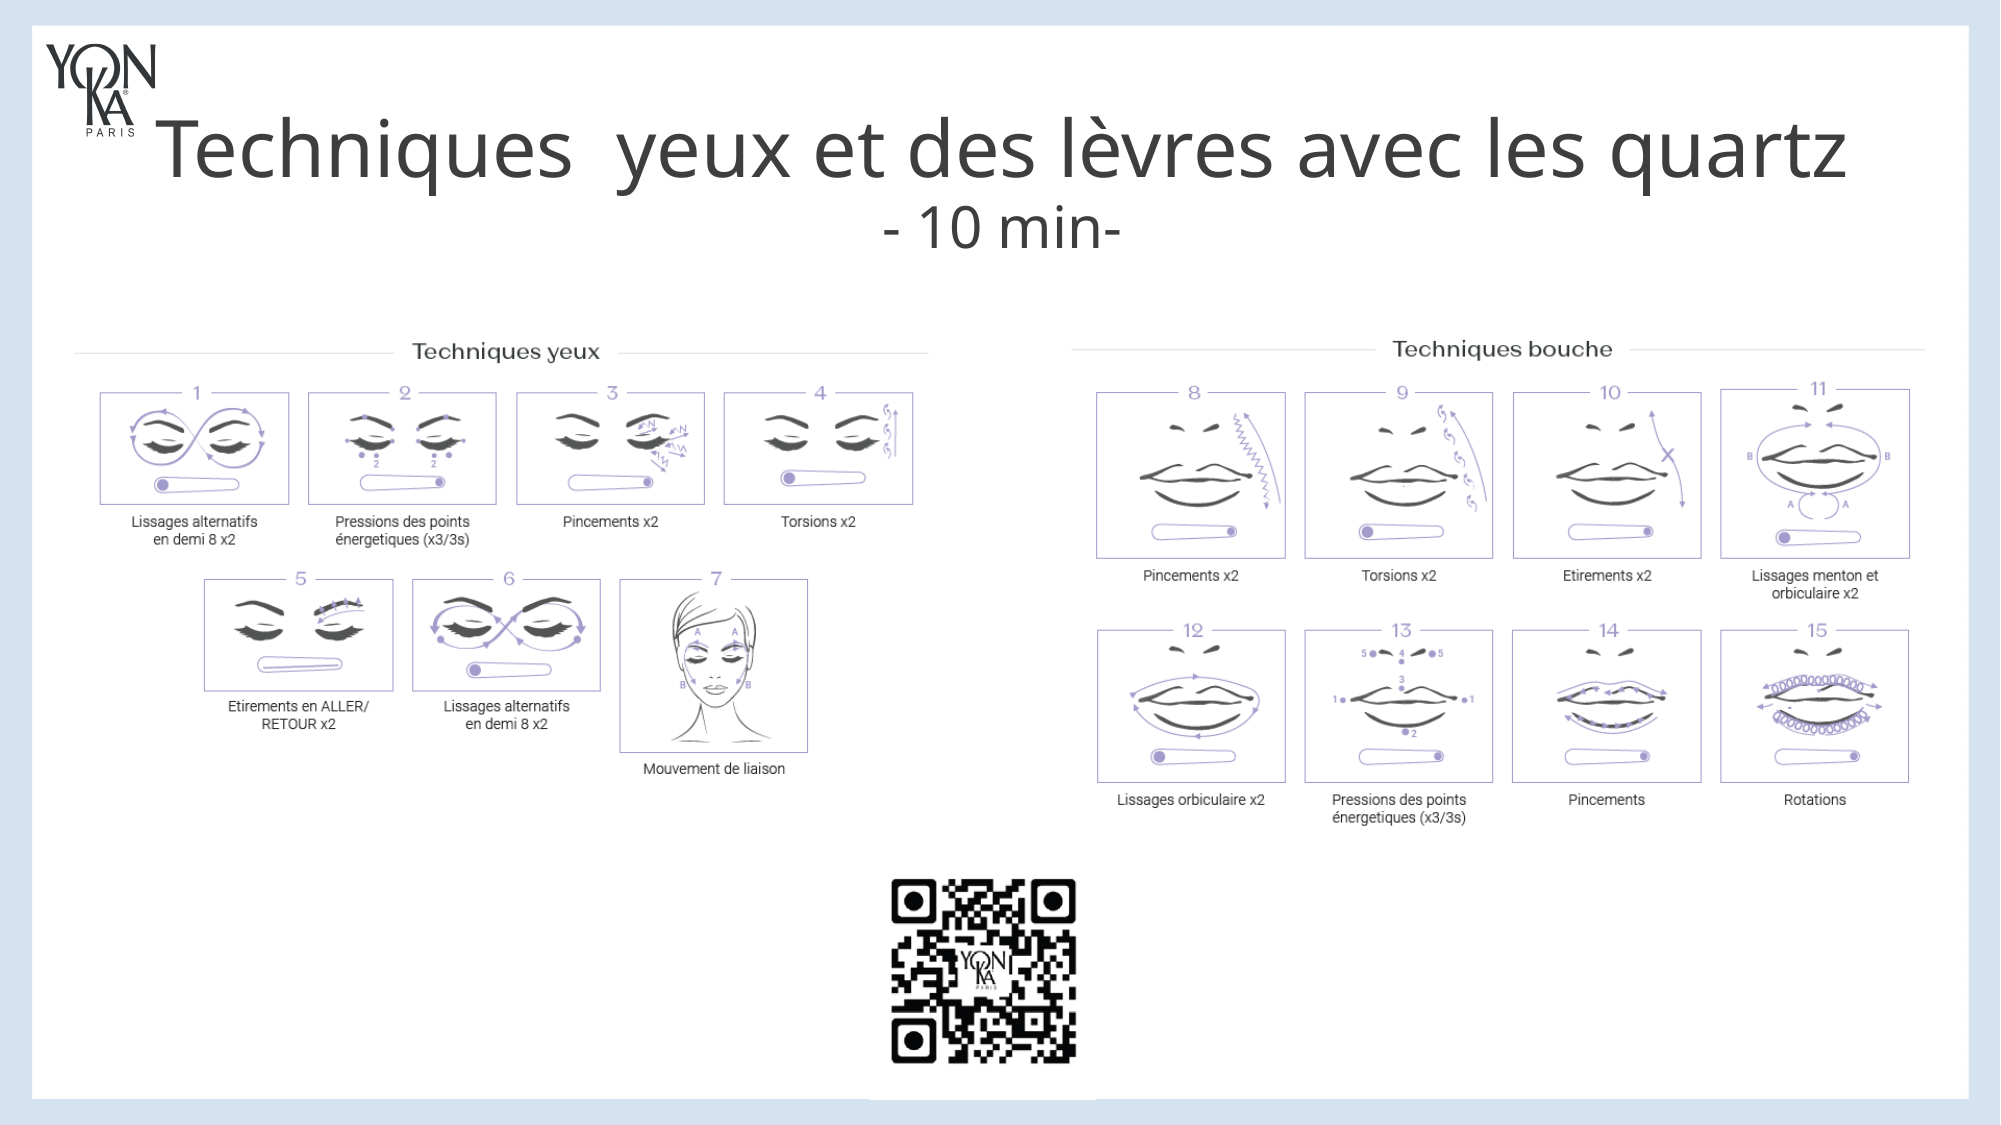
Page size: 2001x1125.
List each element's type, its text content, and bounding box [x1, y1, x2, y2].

picture [0, 0, 2000, 1125]
text_box Techniques yeux et des lèvres avec les quartz - 10 min- [14, 119, 1990, 268]
